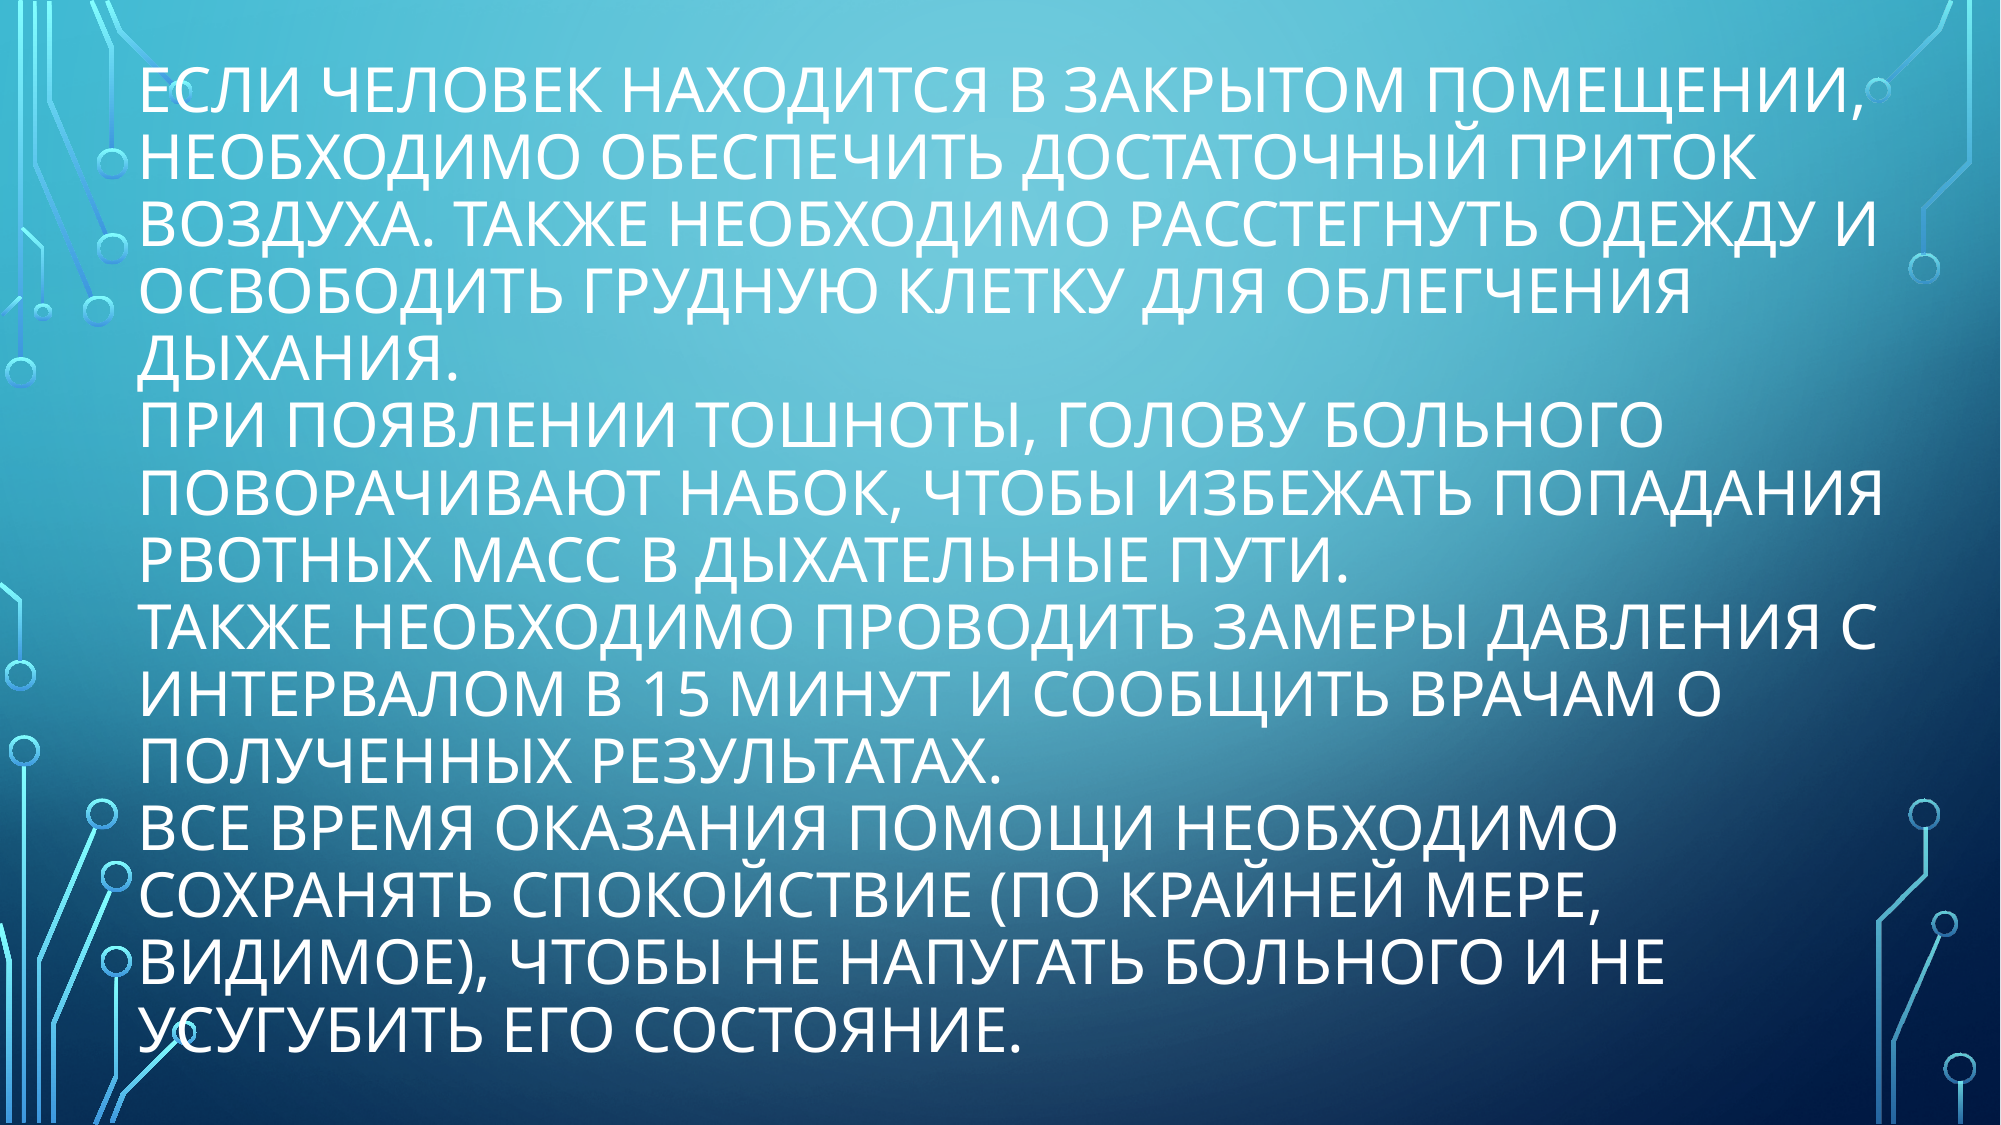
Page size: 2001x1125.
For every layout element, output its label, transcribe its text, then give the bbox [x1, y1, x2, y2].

title Если человек находится в закрытом помещении, необходимо обеспечить достаточный приток воздуха. Также необходимо расстегнуть одежду и освободить грудную клетку для облегчения дыхания. При появлении тошноты, голову больного поворачивают набок, чтобы избежать попадания рвотных масс в дыхательные пути. Также необходимо проводить замеры давления с интервалом в 15 минут и сообщить врачам о полученных результатах. Все время оказания помощи необходимо сохранять спокойствие (по крайней мере, видимое), чтобы не напугать больного и не усугубить его состояние. [122, 46, 1960, 1078]
